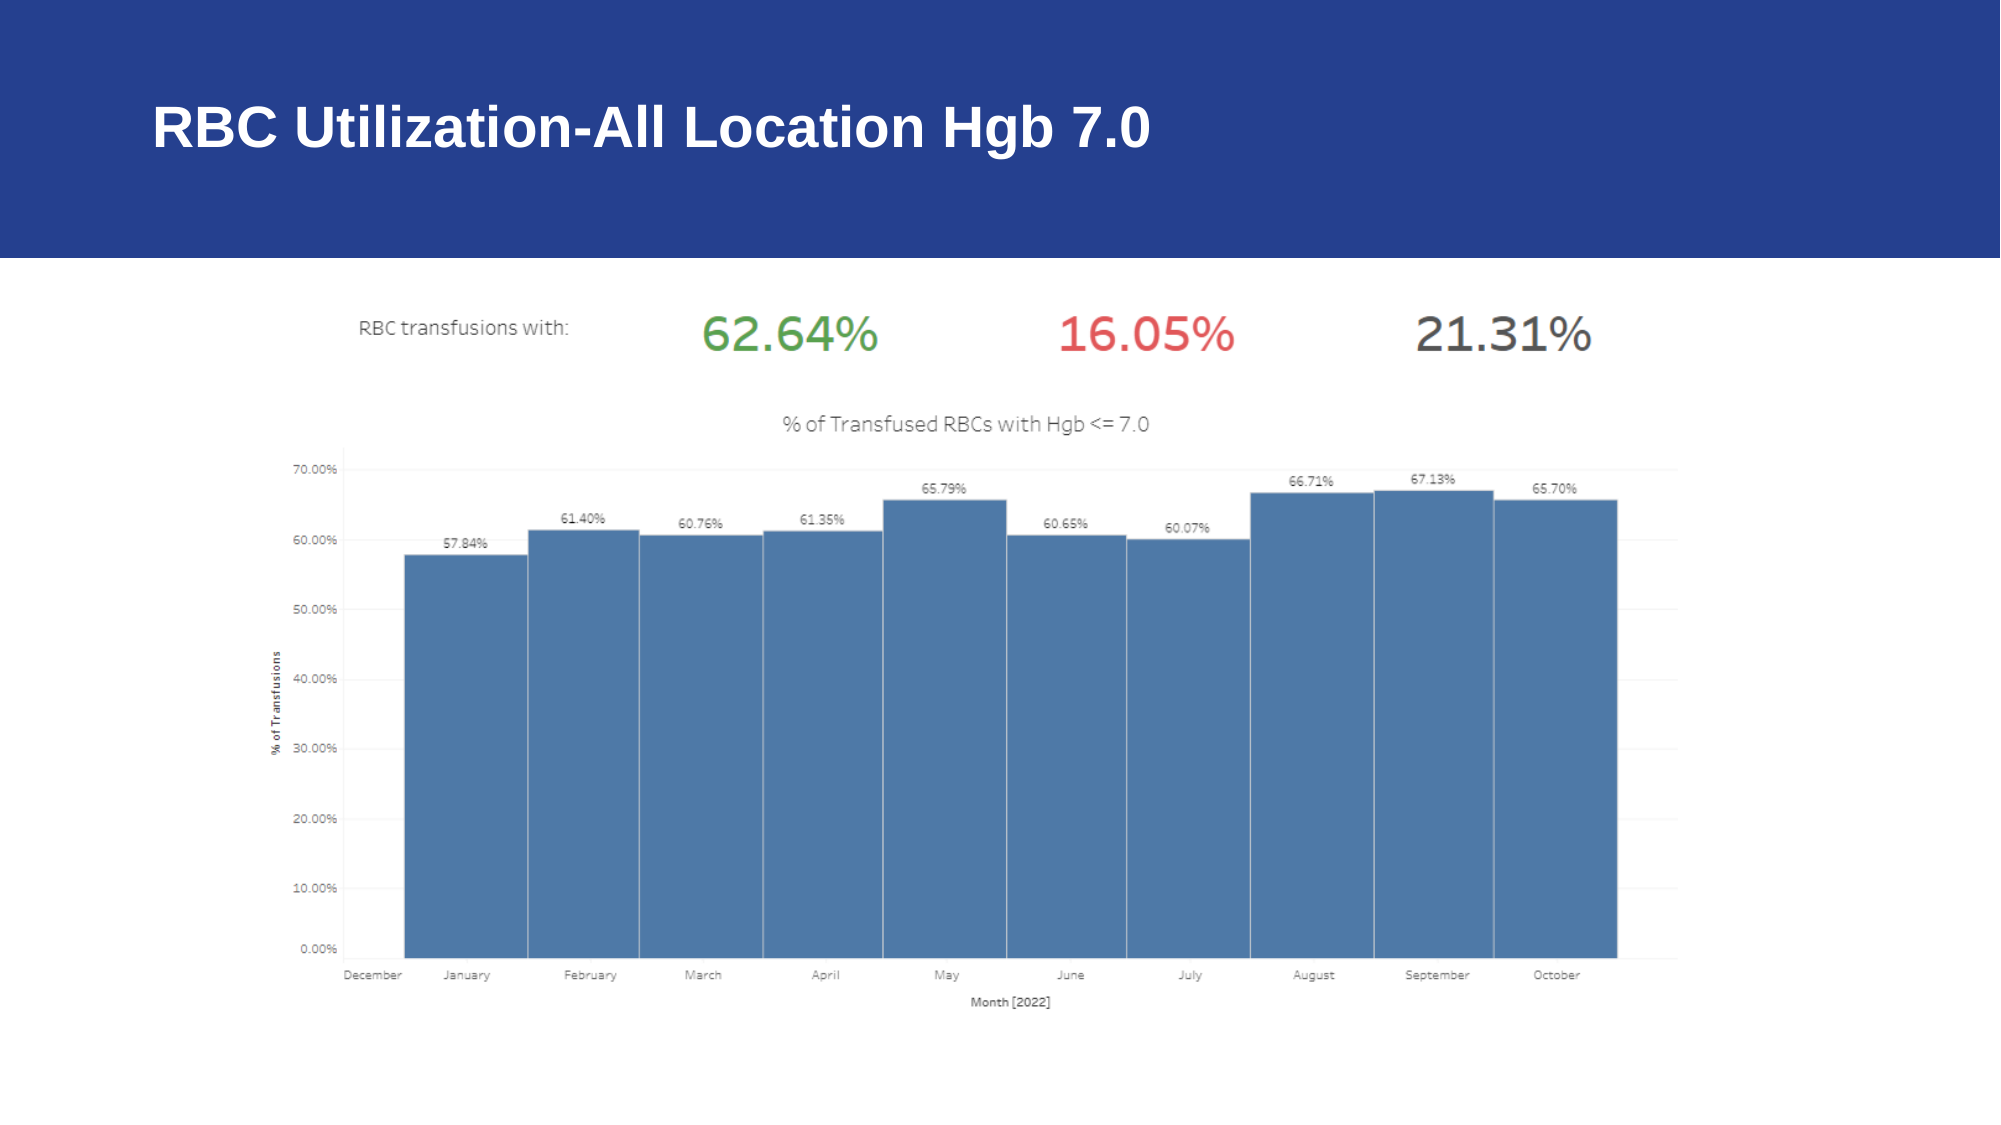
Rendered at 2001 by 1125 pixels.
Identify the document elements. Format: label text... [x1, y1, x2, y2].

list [206, 299, 1794, 1014]
title RBC Utilization-All Location Hgb 7.0 [137, 20, 1863, 238]
